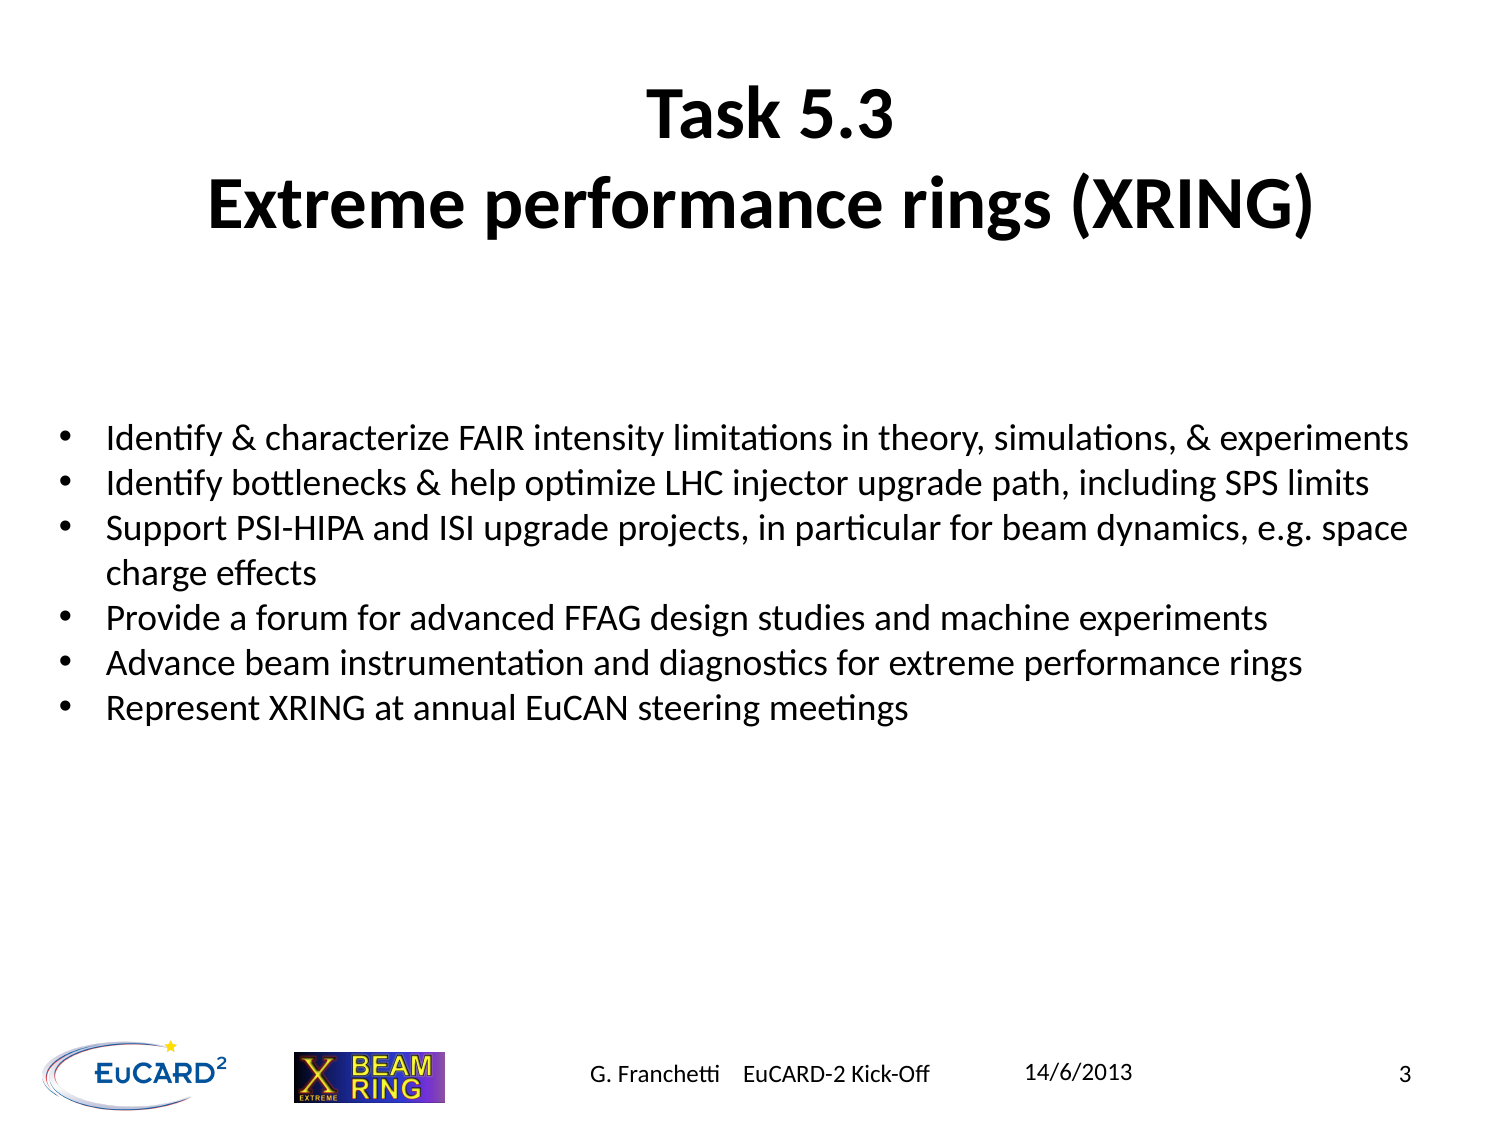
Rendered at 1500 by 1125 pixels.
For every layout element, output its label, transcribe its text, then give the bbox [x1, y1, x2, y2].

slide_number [1009, 1040, 1190, 1100]
picture [294, 1052, 445, 1103]
text_box Task 5.3 Extreme performance rings (XRING) [192, 56, 1349, 251]
slide_number 3 [1305, 1042, 1427, 1103]
picture [40, 1038, 231, 1112]
footer G. Franchetti EuCARD-2 Kick-Off [511, 1042, 1010, 1103]
text_box Identify & characterize FAIR intensity limitations in theory, simulations, & experiments Identify bottlenecks & help optimize LHC injector upgrade path, including SPS limits Support PSI-HIPA and ISI upgrade projects, in particular for beam dynamics, e.g. space charge effects Provide a forum for advanced FFAG design studies and machine experiments Advance beam instrumentation and diagnostics for extreme performance rings Represent XRING at annual EuCAN steering meetings [44, 405, 1449, 736]
